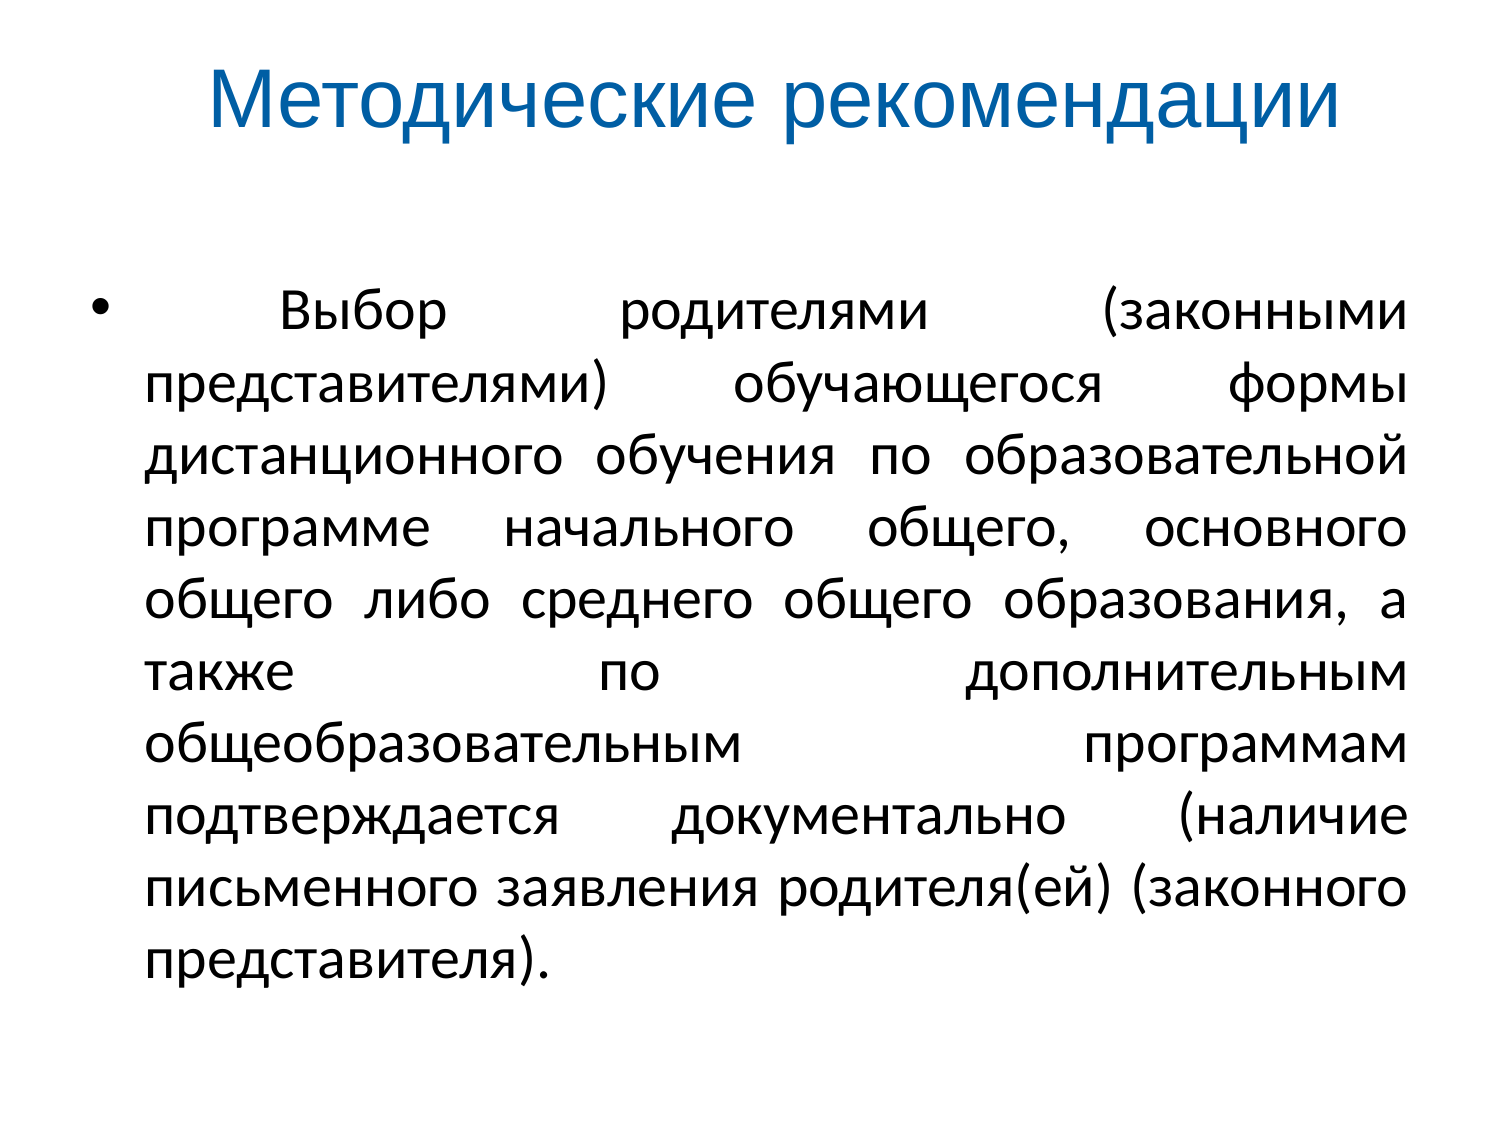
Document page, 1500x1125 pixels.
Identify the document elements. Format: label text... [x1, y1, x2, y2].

title Методические рекомендации [100, 0, 1451, 188]
list Выбор родителями (законными представителями) обучающегося формы дистанционного обучения по образовательной программе начального общего, основного общего либо среднего общего образования, а также по дополнительным общеобразовательным программам подтверждается документально (наличие письменного заявления родителя(ей) (законного представителя). [75, 262, 1425, 1005]
